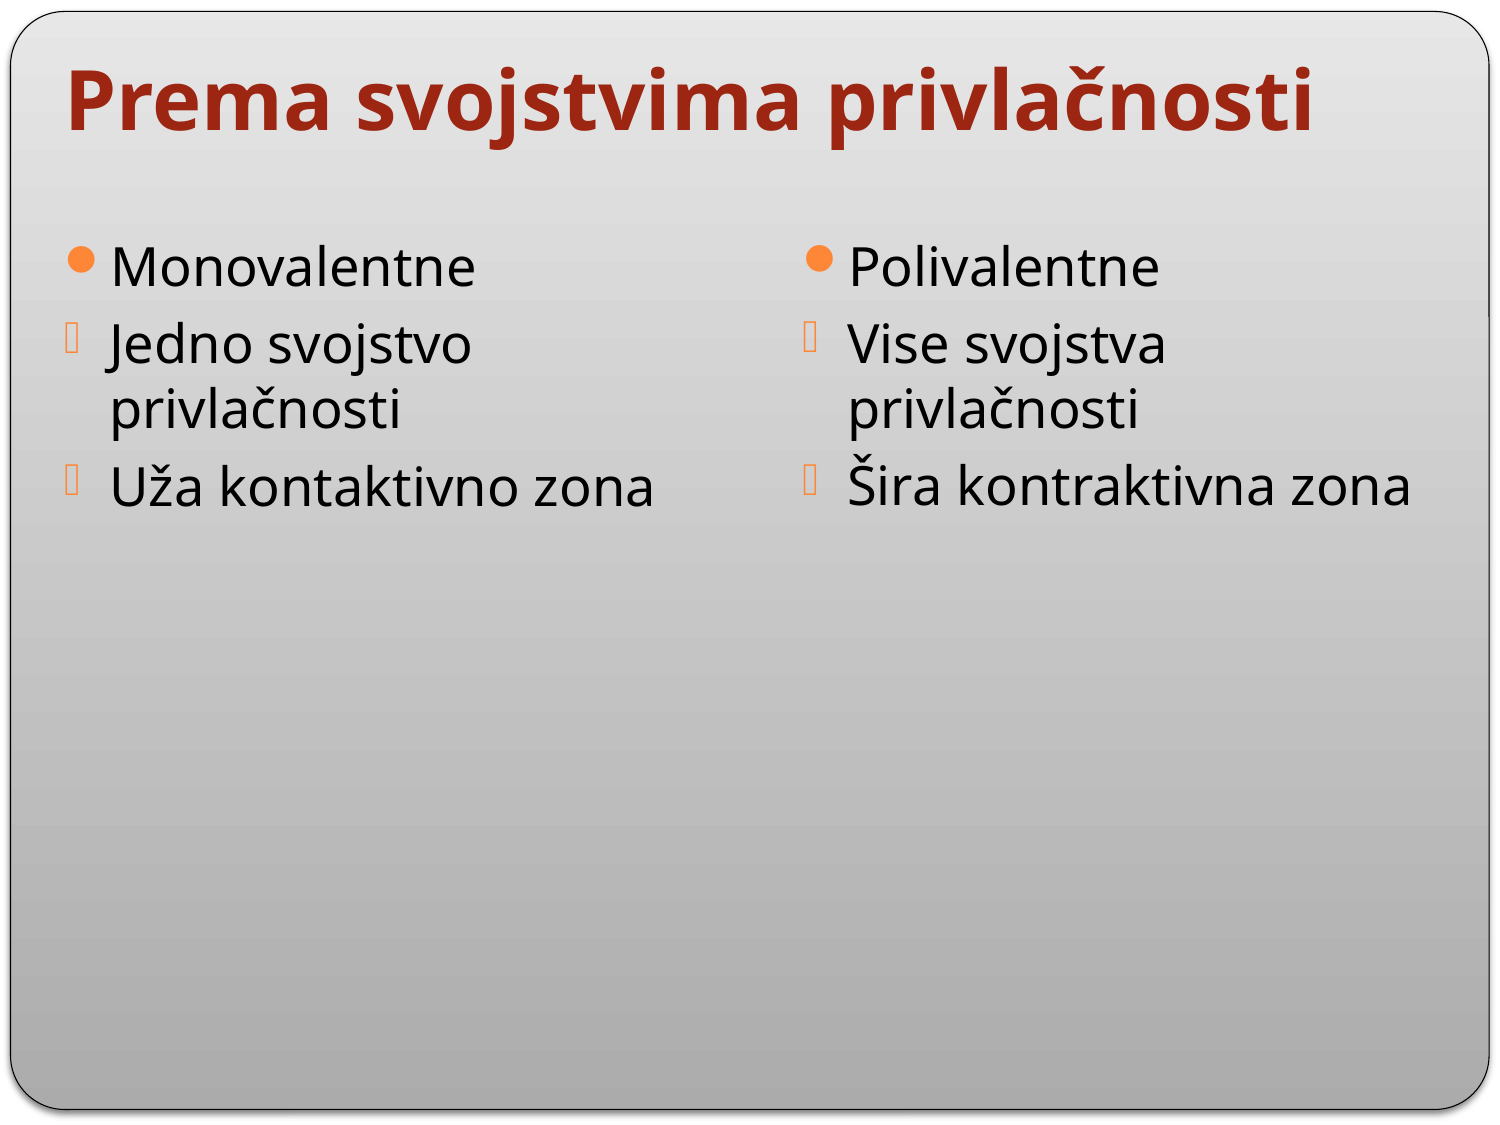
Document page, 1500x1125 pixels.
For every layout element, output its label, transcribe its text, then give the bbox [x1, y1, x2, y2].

list Polivalentne Vise svojstva privlačnosti Šira kontraktivna zona [787, 224, 1450, 993]
list Monovalentne Jedno svojstvo privlačnosti Uža kontaktivno zona [49, 224, 712, 993]
title Prema svojstvima privlačnosti [49, 37, 1450, 162]
